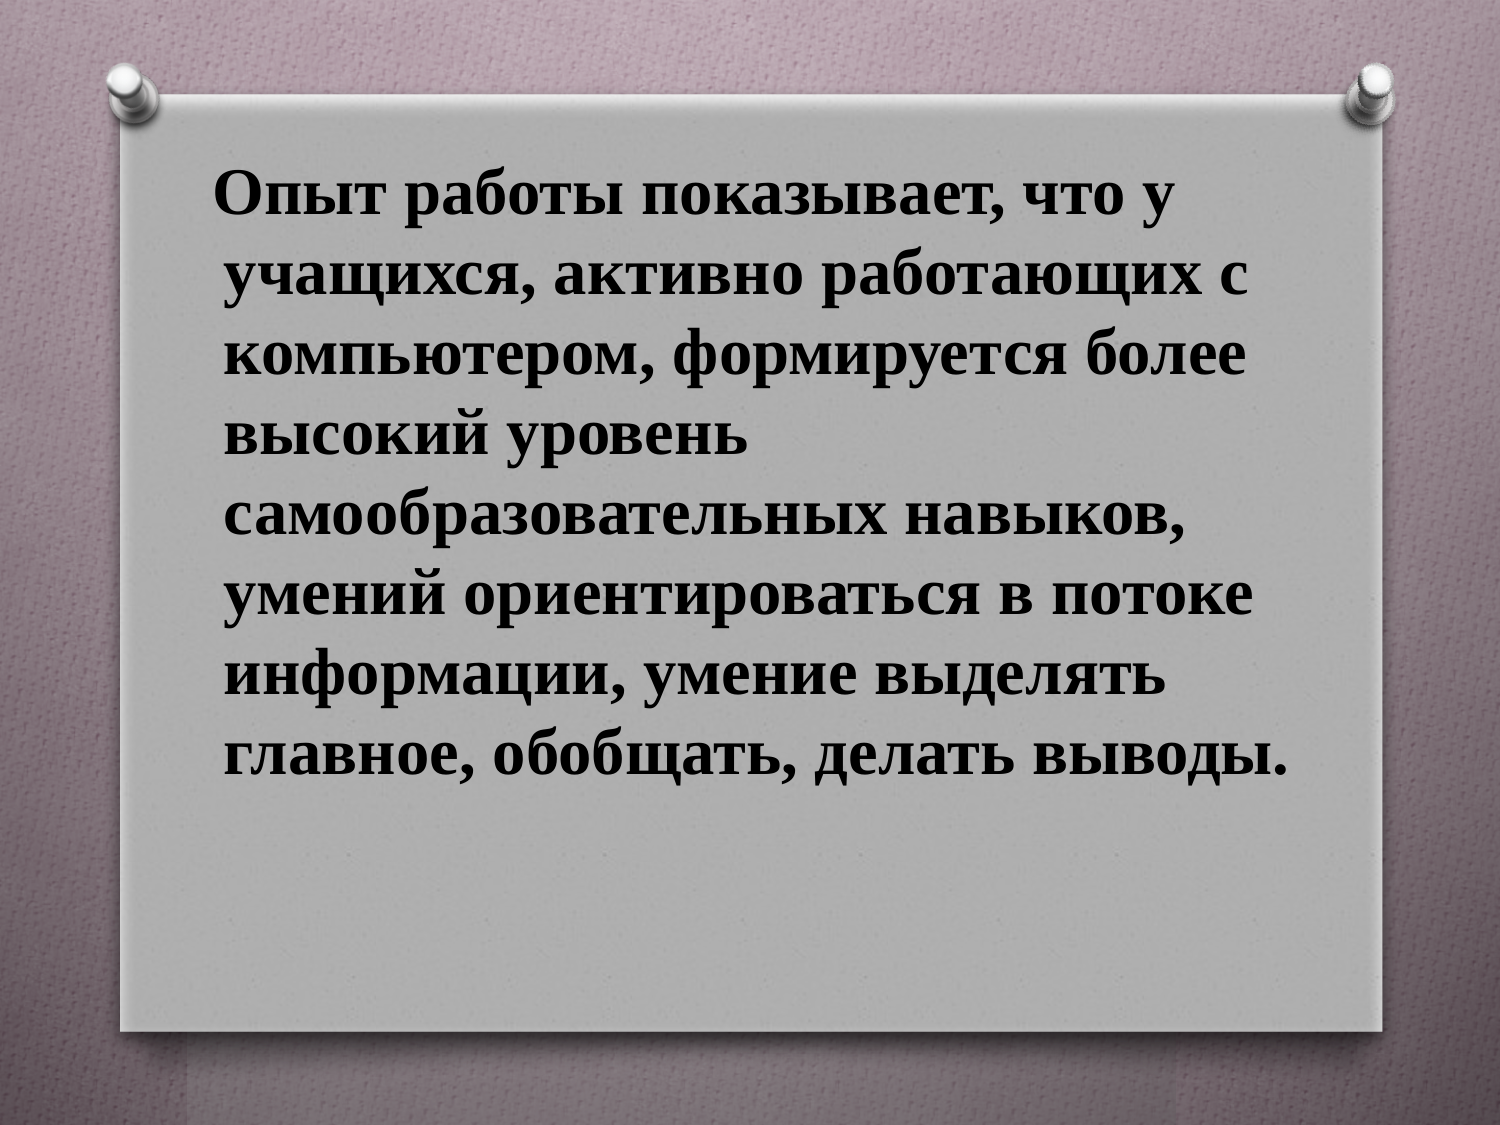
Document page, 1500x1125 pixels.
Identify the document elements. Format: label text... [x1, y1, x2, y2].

picture [1317, 35, 1439, 156]
picture [75, 31, 197, 152]
list Опыт работы показывает, что у учащихся, активно работающих с компьютером, формируется более высокий уровень самообразовательных навыков, умений ориентироваться в потоке информации, умение выделять главное, обобщать, делать выводы. [163, 140, 1337, 940]
